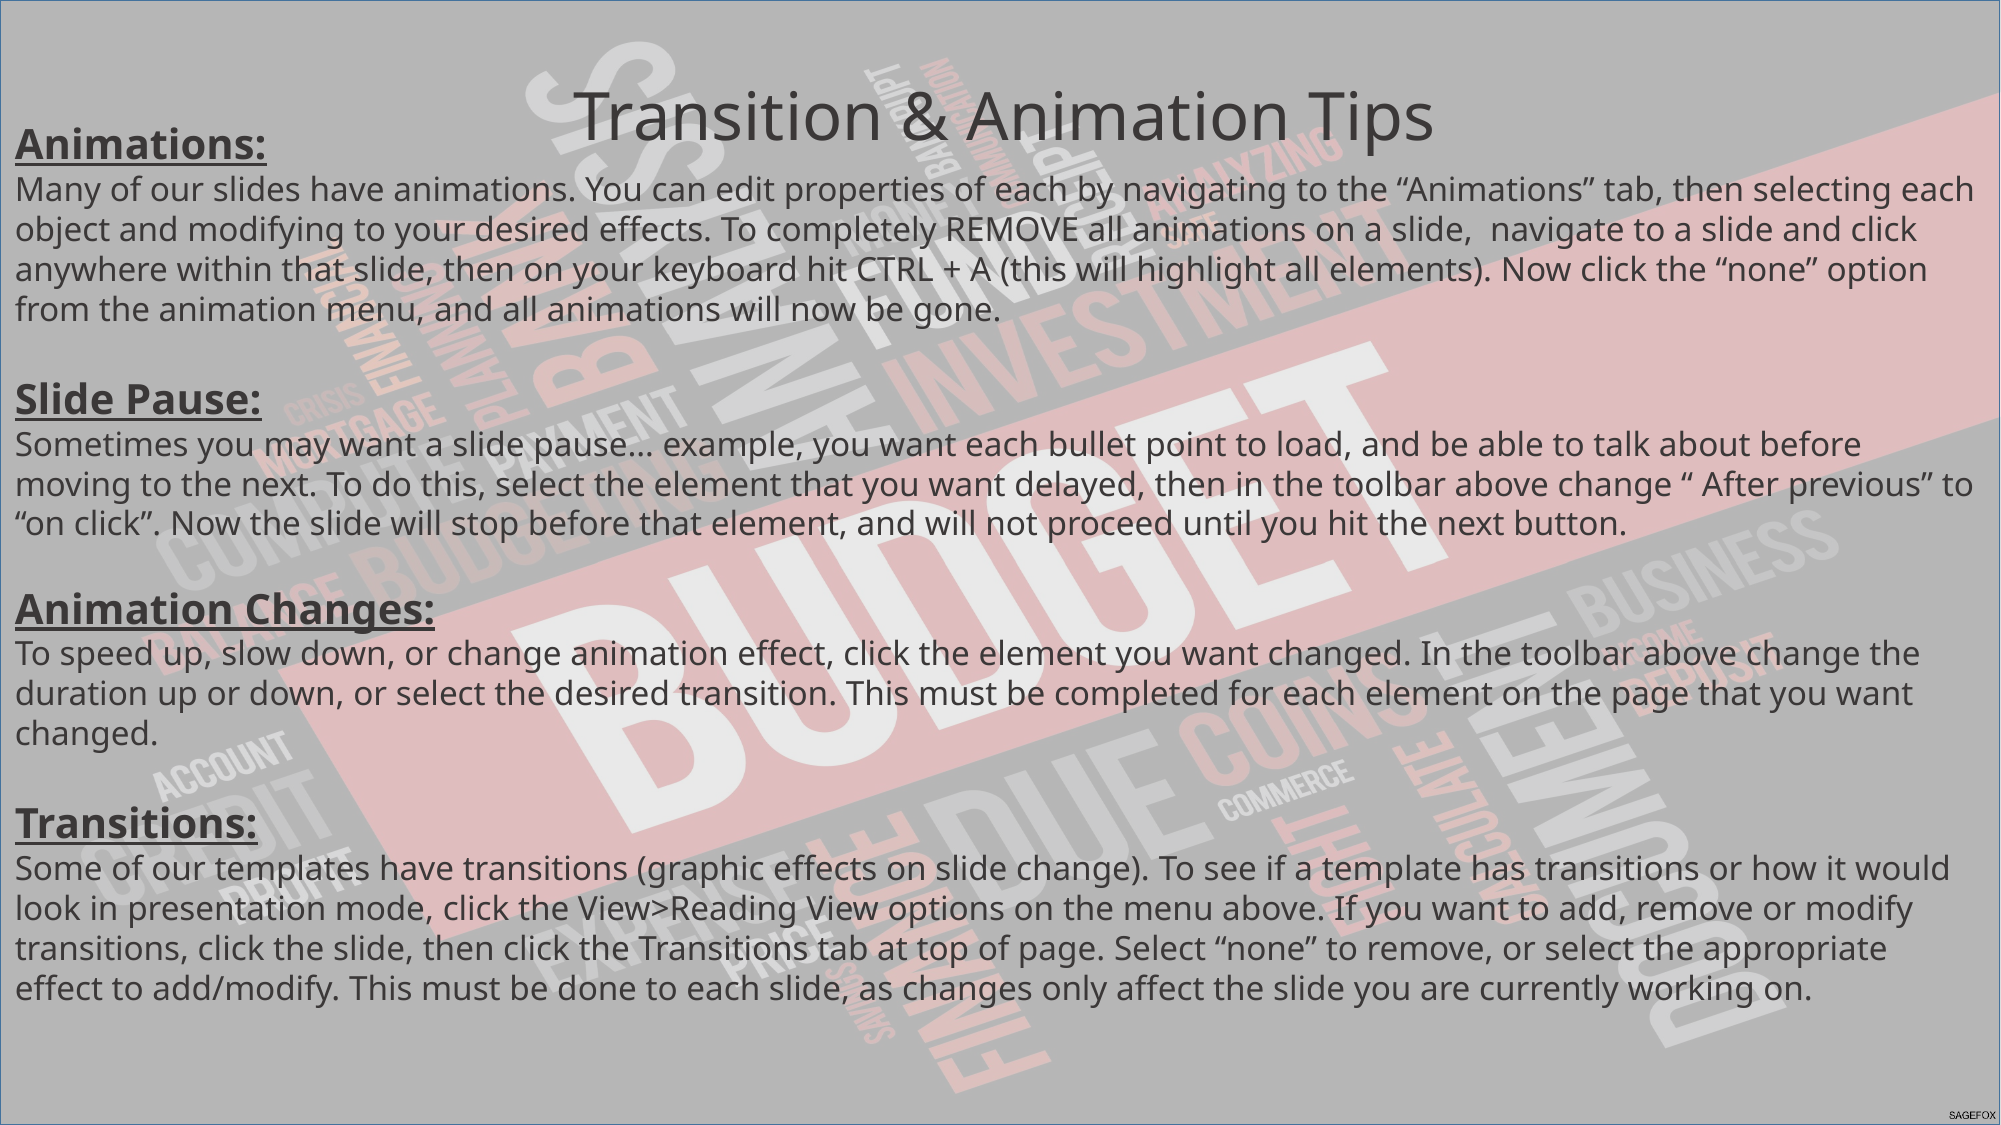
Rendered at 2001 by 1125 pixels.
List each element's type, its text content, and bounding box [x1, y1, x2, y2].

text_box Animations: Many of our slides have animations. You can edit properties of each by navigating to the “Animations” tab, then selecting each object and modifying to your desired effects. To completely REMOVE all animations on a slide, navigate to a slide and click anywhere within that slide, then on your keyboard hit CTRL + A (this will highlight all elements). Now click the “none” option from the animation menu, and all animations will now be gone. Slide Pause: Sometimes you may want a slide pause… example, you want each bullet point to load, and be able to talk about before moving to the next. To do this, select the element that you want delayed, then in the toolbar above change “ After previous” to “on click”. Now the slide will stop before that element, and will not proceed until you hit the next button. Animation Changes: To speed up, slow down, or change animation effect, click the element you want changed. In the toolbar above change the duration up or down, or select the desired transition. This must be completed for each element on the page that you want changed. Transitions: Some of our templates have transitions (graphic effects on slide change). To see if a template has transitions or how it would look in presentation mode, click the View>Reading View options on the menu above. If you want to add, remove or modify transitions, click the slide, then click the Transitions tab at top of page. Select “none” to remove, or select the appropriate effect to add/modify. This must be done to each slide, as changes only affect the slide you are currently working on. [0, 0, 2000, 1125]
title Transition & Animation Tips [477, 59, 1532, 177]
